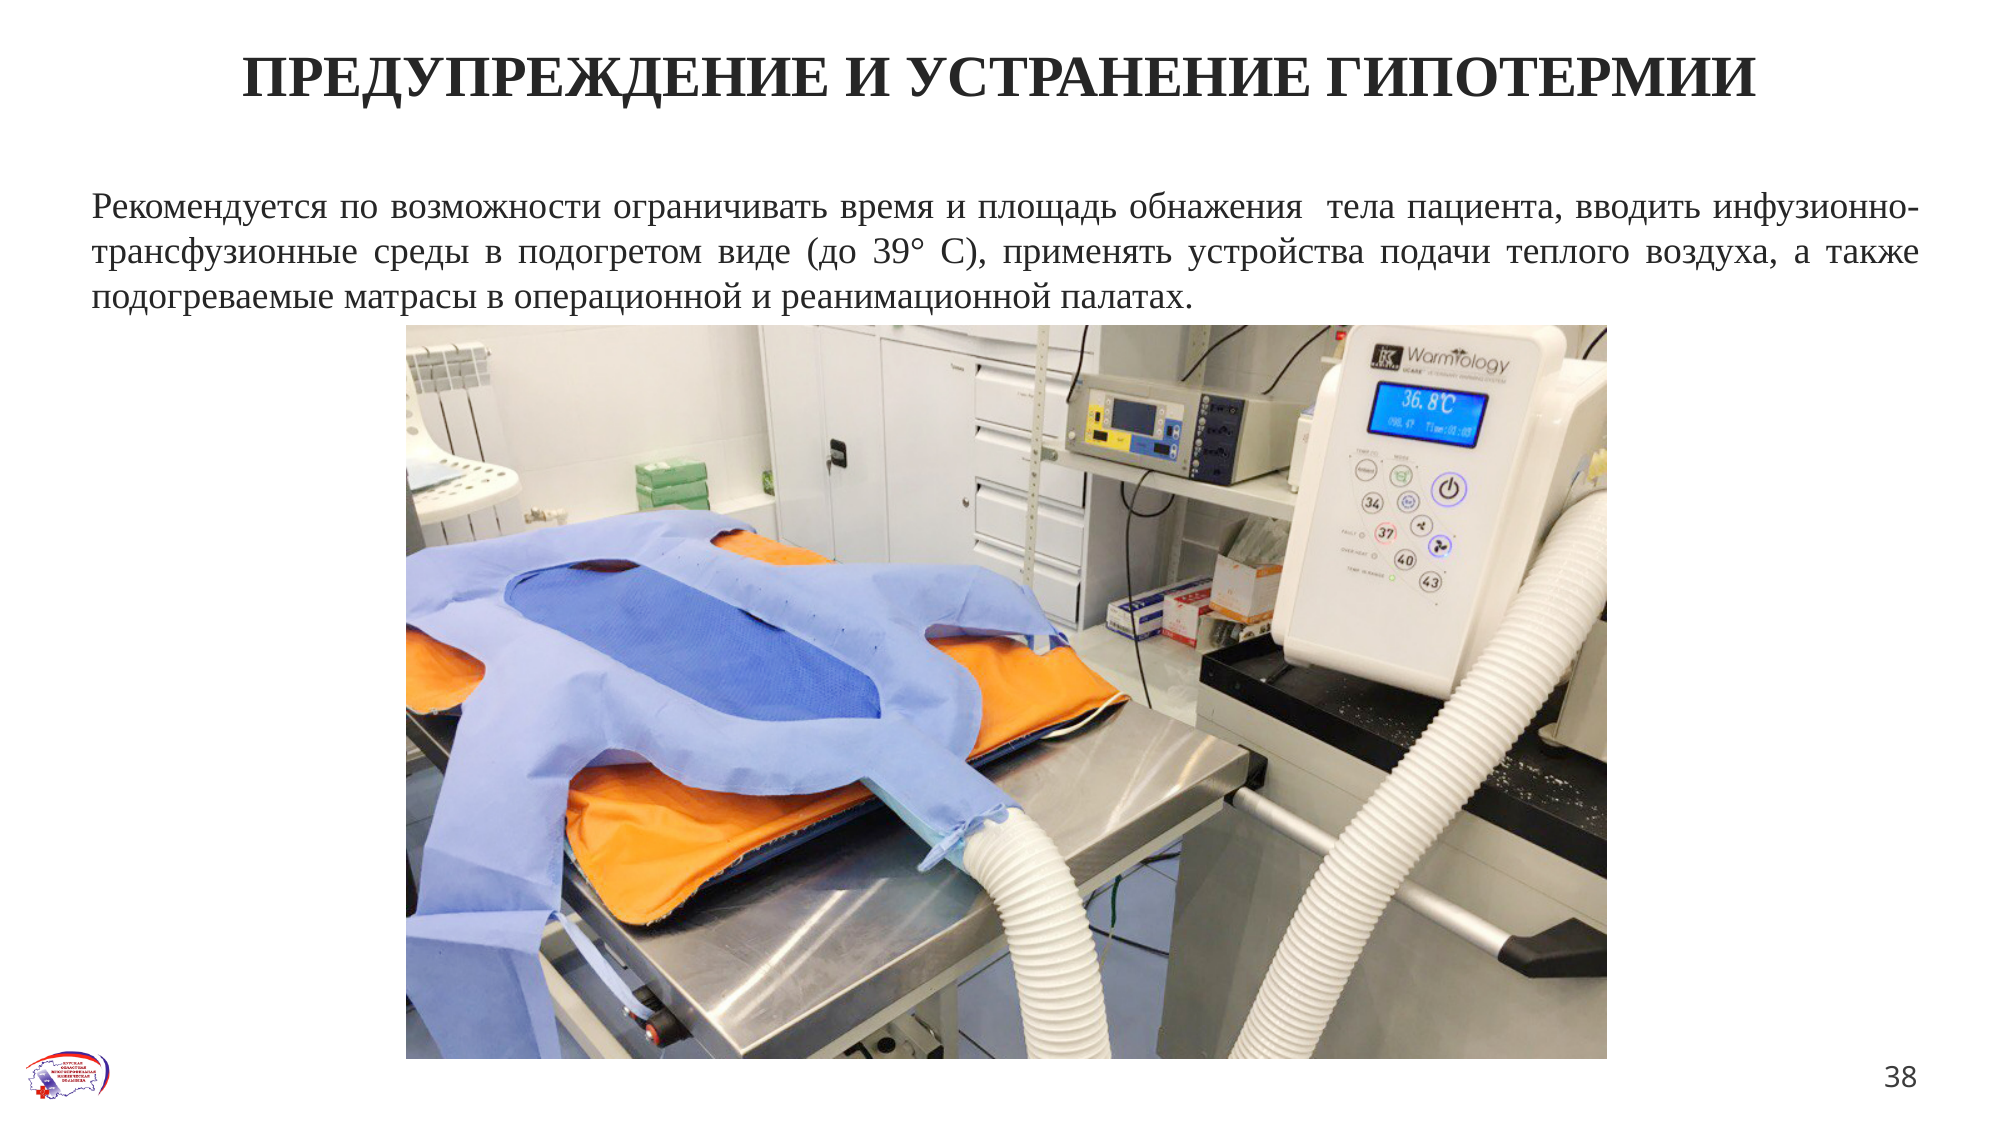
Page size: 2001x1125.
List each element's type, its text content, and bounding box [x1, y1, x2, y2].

picture [26, 1047, 110, 1103]
title ПРЕДУПРЕЖДЕНИЕ И УСТРАНЕНИЕ ГИПОТЕРМИИ [99, 38, 1900, 141]
text_box Рекомендуется по возможности ограничивать время и площадь обнажения тела пациента, вводить инфузионно-трансфузионные среды в подогретом виде (до 39° С), применять устройства подачи теплого воздуха, а также подогреваемые матрасы в операционной и реанимационной палатах. [76, 173, 1937, 324]
picture [406, 325, 1607, 1060]
